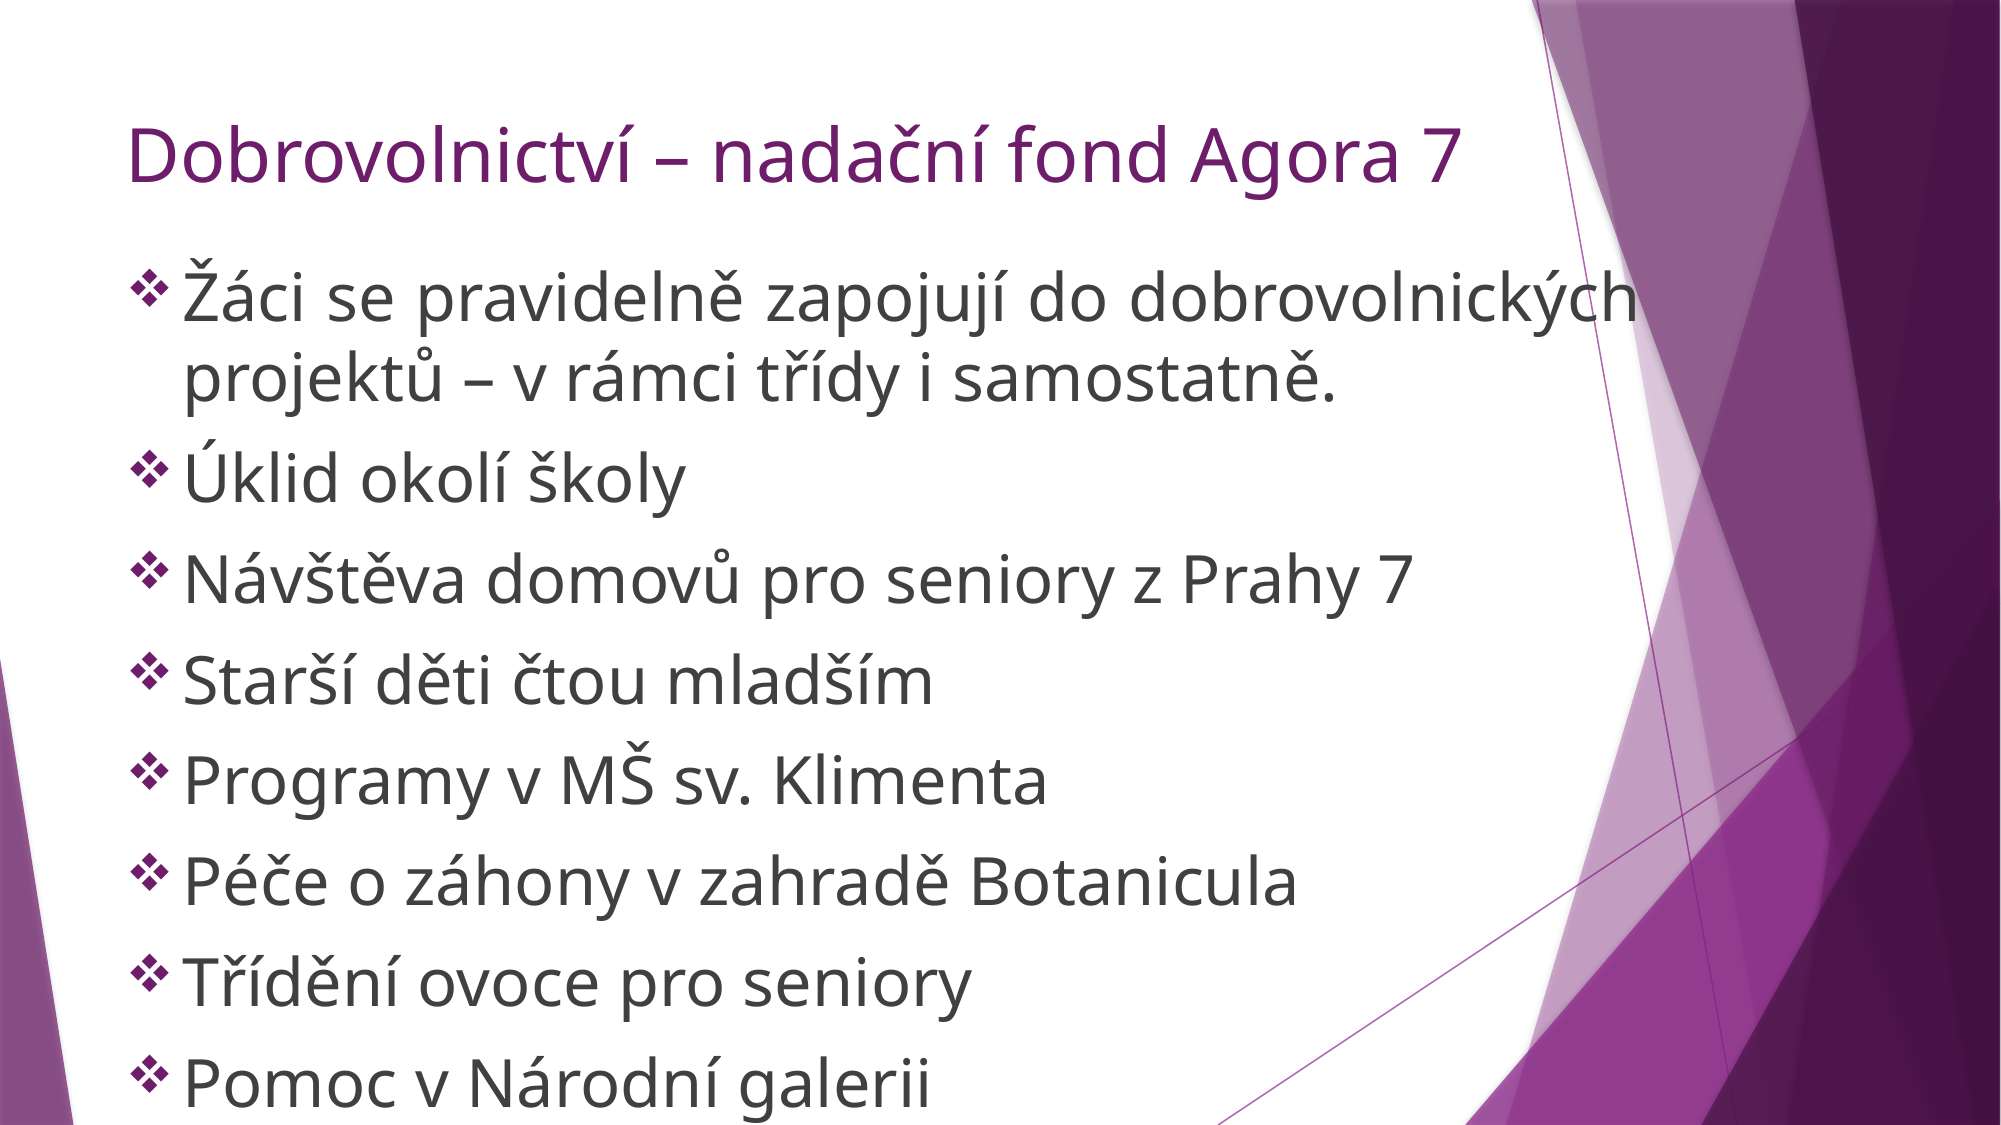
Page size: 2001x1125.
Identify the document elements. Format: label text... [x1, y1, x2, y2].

list Žáci se pravidelně zapojují do dobrovolnických projektů – v rámci třídy i samostatně. Úklid okolí školy Návštěva domovů pro seniory z Prahy 7 Starší děti čtou mladším Programy v MŠ sv. Klimenta Péče o záhony v zahradě Botanicula Třídění ovoce pro seniory Pomoc v Národní galerii [111, 247, 1658, 1110]
title Dobrovolnictví – nadační fond Agora 7 [111, 99, 1522, 247]
